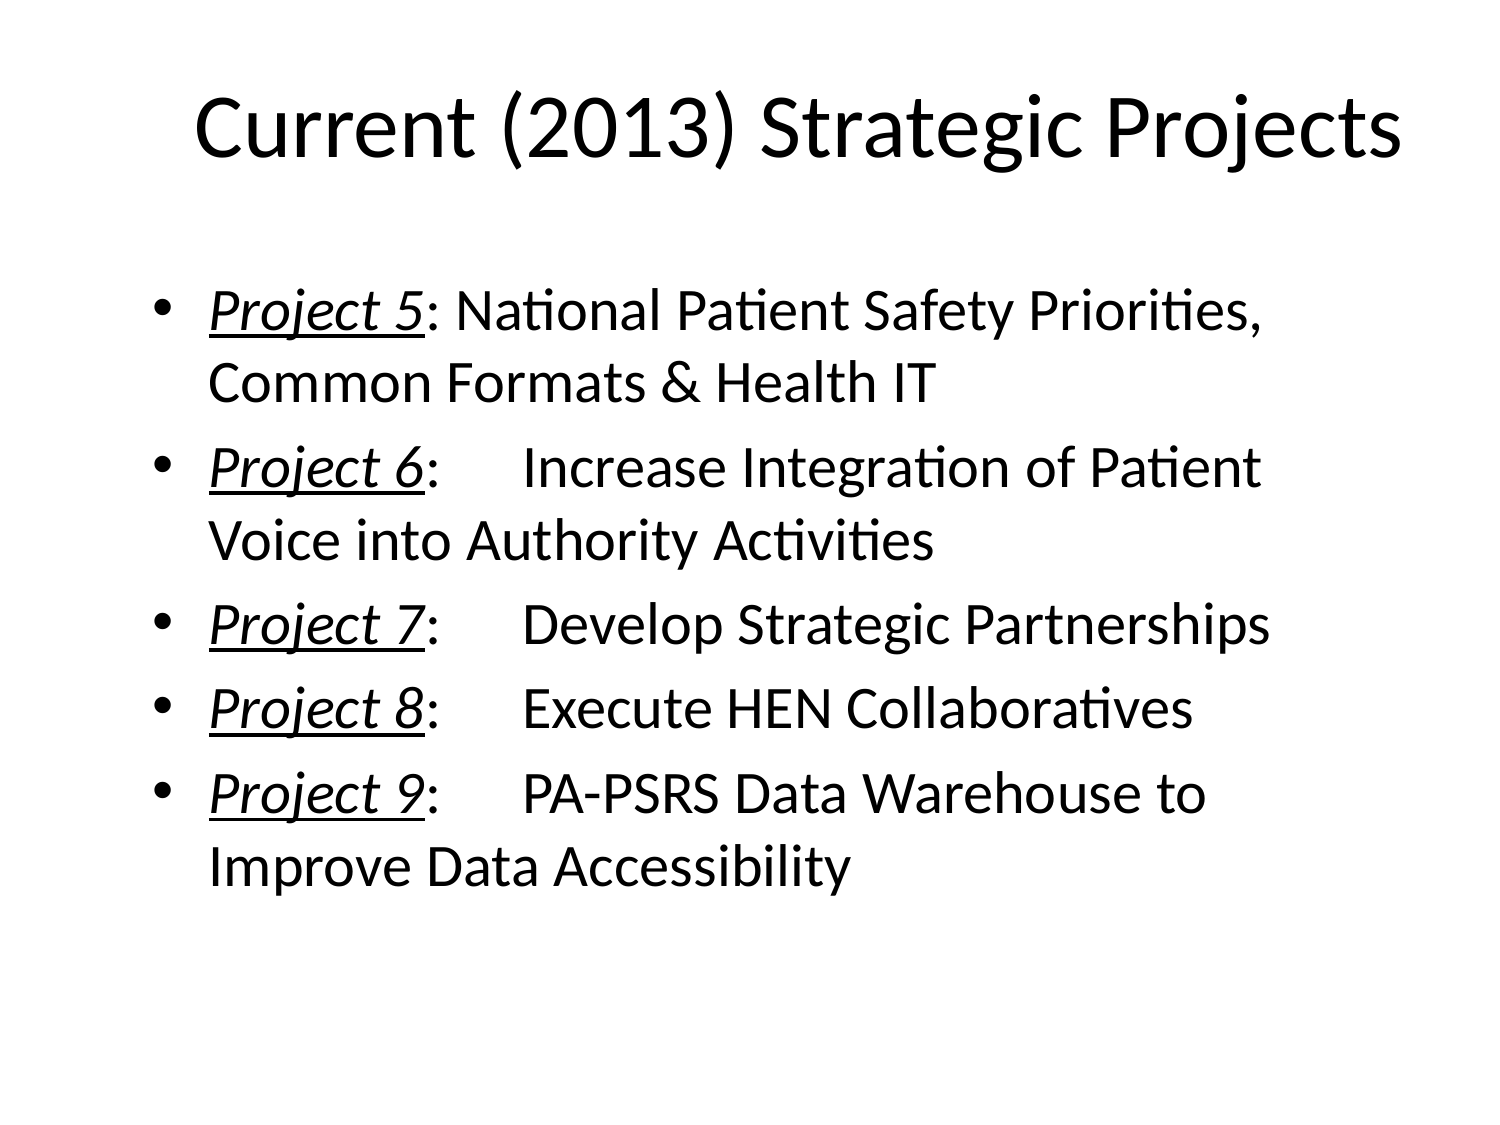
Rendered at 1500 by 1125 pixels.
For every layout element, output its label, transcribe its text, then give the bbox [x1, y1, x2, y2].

list Project 5: National Patient Safety Priorities, Common Formats & Health IT Project 6: Increase Integration of Patient Voice into Authority Activities Project 7: Develop Strategic Partnerships Project 8: Execute HEN Collaboratives Project 9: PA-PSRS Data Warehouse to Improve Data Accessibility [137, 262, 1350, 1000]
title Current (2013) Strategic Projects [162, 50, 1438, 192]
